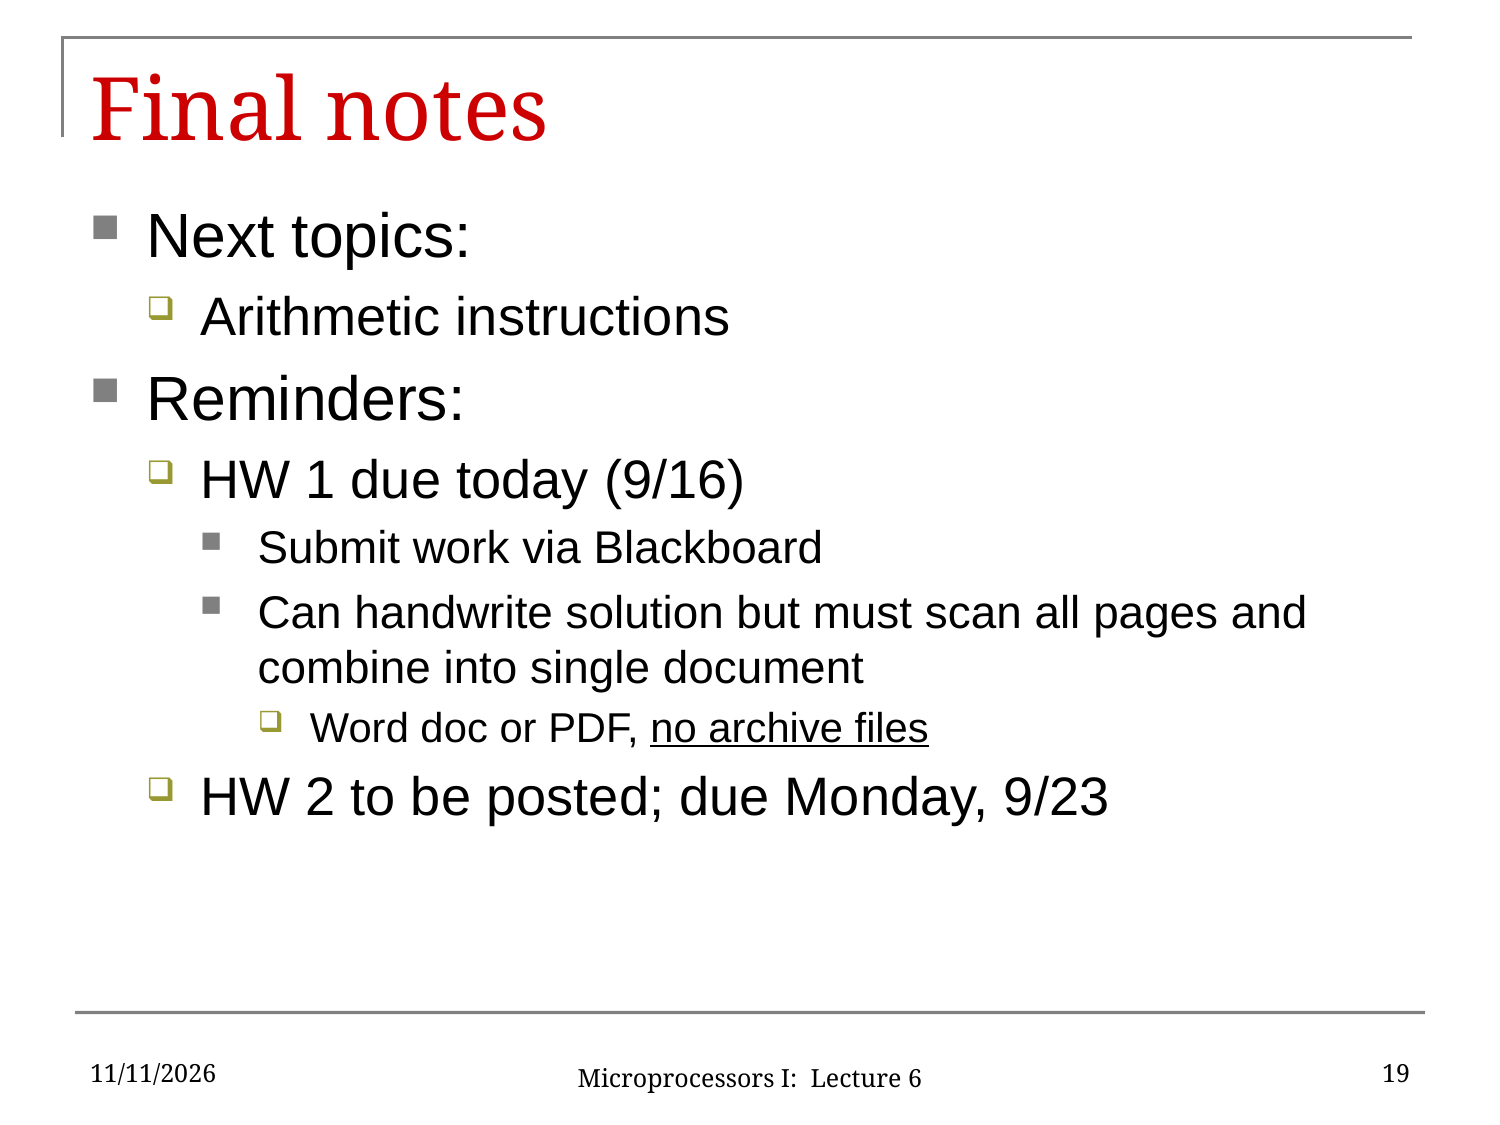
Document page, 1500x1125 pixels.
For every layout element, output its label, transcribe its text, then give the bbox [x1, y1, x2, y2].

slide_number 19 [1074, 1023, 1426, 1100]
title Final notes [75, 45, 1425, 163]
footer Microprocessors I: Lecture 6 [512, 1024, 988, 1101]
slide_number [74, 1023, 426, 1100]
list Next topics: Arithmetic instructions Reminders: HW 1 due today (9/16) Submit work via Blackboard Can handwrite solution but must scan all pages and combine into single document Word doc or PDF, no archive files HW 2 to be posted; due Monday, 9/23 [75, 187, 1425, 1006]
